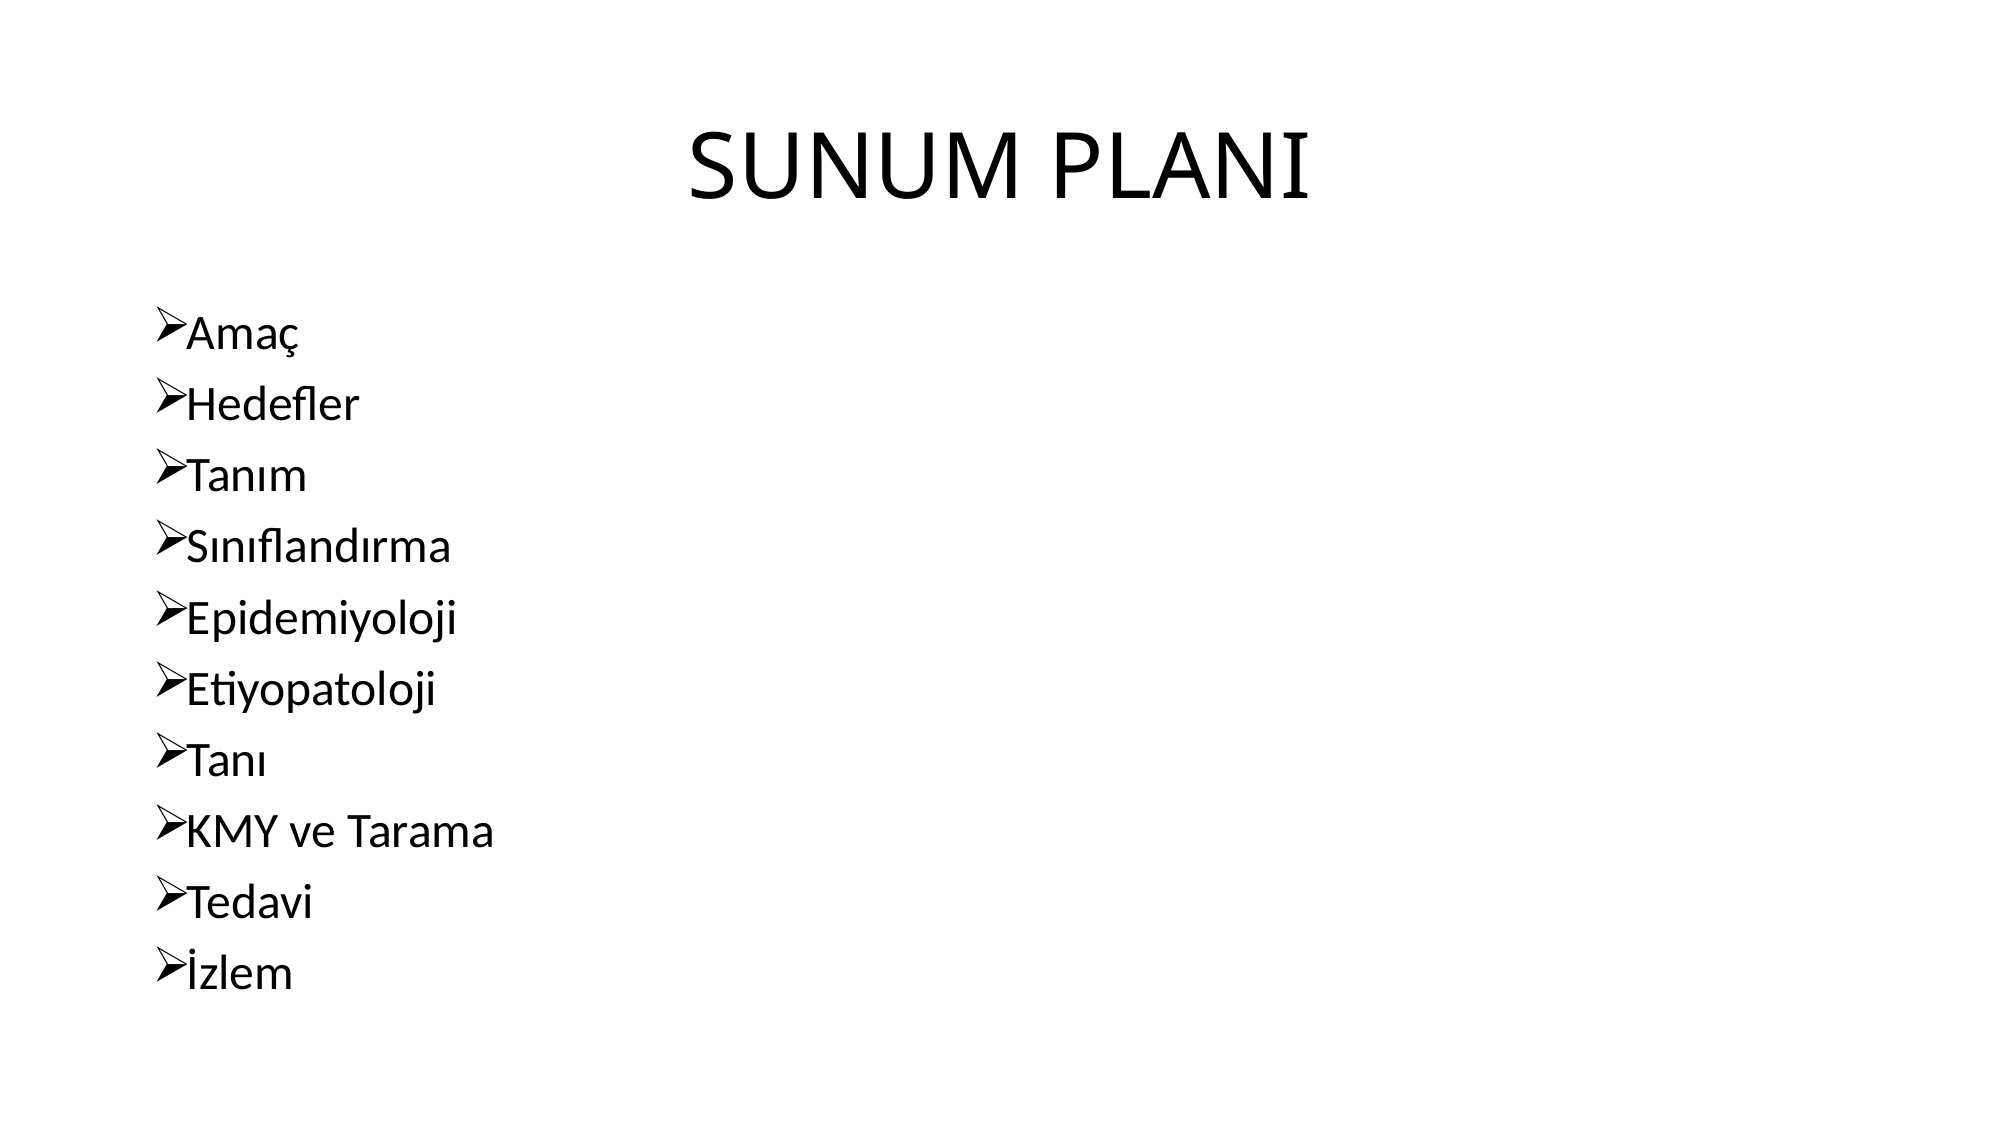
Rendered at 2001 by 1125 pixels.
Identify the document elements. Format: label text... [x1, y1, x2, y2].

list Amaç Hedefler Tanım Sınıflandırma Epidemiyoloji Etiyopatoloji Tanı KMY ve Tarama Tedavi İzlem [137, 299, 1863, 1014]
title SUNUM PLANI [137, 59, 1863, 278]
